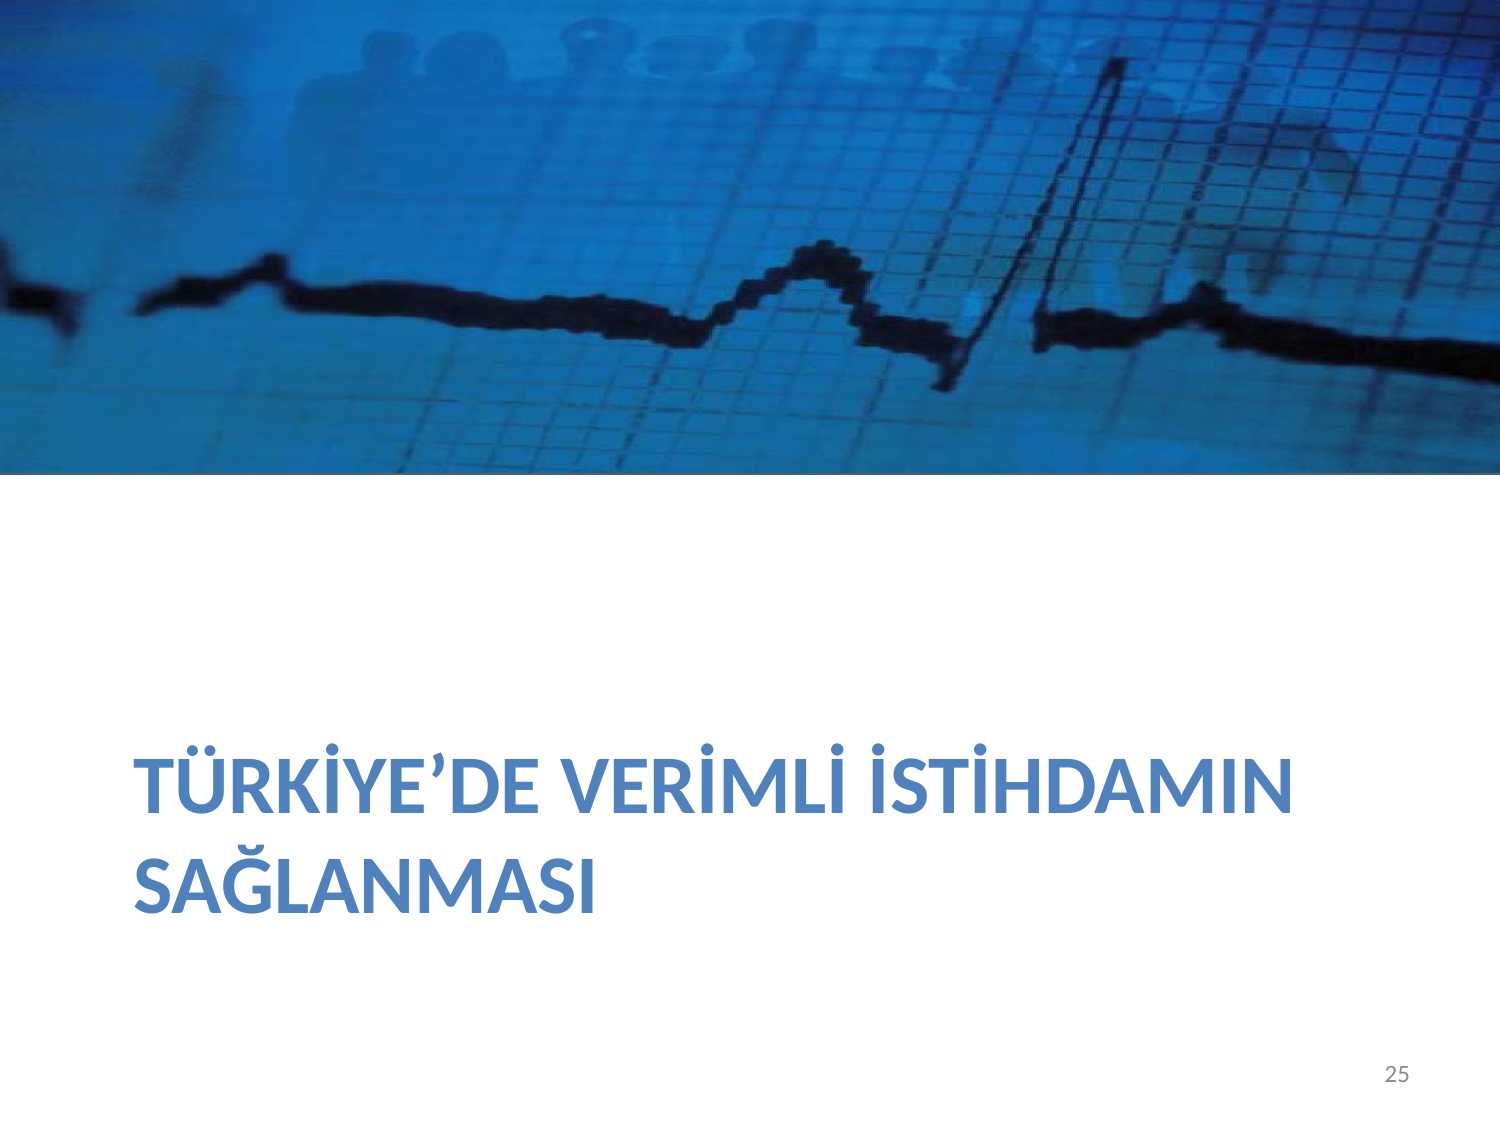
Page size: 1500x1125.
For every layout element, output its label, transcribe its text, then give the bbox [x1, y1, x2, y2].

picture [0, 0, 1500, 475]
title Türkİye’de verİmlİ İstİhdamIn sağlanmasI [118, 722, 1394, 947]
slide_number 25 [1074, 1042, 1425, 1103]
